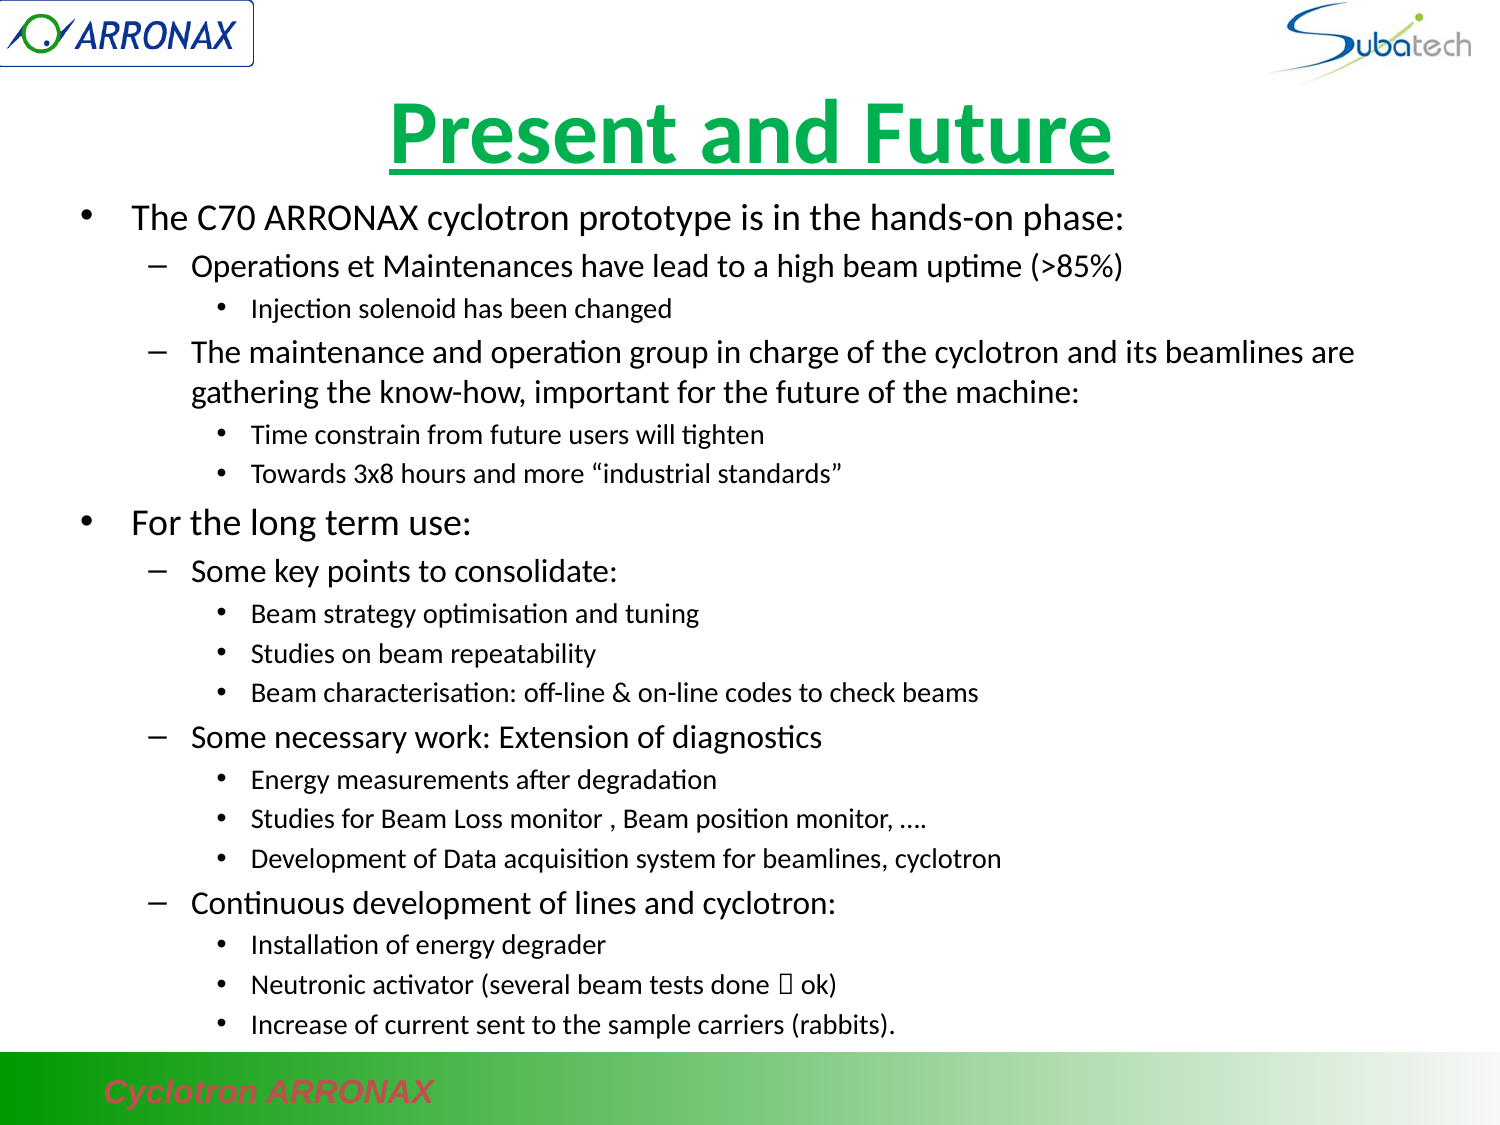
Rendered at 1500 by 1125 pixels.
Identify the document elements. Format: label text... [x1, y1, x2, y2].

picture [0, 0, 254, 67]
text_box Cyclotron ARRONAX [0, 1052, 1500, 1125]
list The C70 ARRONAX cyclotron prototype is in the hands-on phase: Operations et Maintenances have lead to a high beam uptime (>85%) Injection solenoid has been changed The maintenance and operation group in charge of the cyclotron and its beamlines are gathering the know-how, important for the future of the machine: Time constrain from future users will tighten Towards 3x8 hours and more “industrial standards” For the long term use: Some key points to consolidate: Beam strategy optimisation and tuning Studies on beam repeatability Beam characterisation: off-line & on-line codes to check beams Some necessary work: Extension of diagnostics Energy measurements after degradation Studies for Beam Loss monitor , Beam position monitor, …. Development of Data acquisition system for beamlines, cyclotron Continuous development of lines and cyclotron: Installation of energy degrader Neutronic activator (several beam tests done  ok) Increase of current sent to the sample carriers (rabbits). [64, 184, 1436, 1052]
title Present and Future [76, 32, 1427, 184]
picture [1269, 2, 1471, 86]
